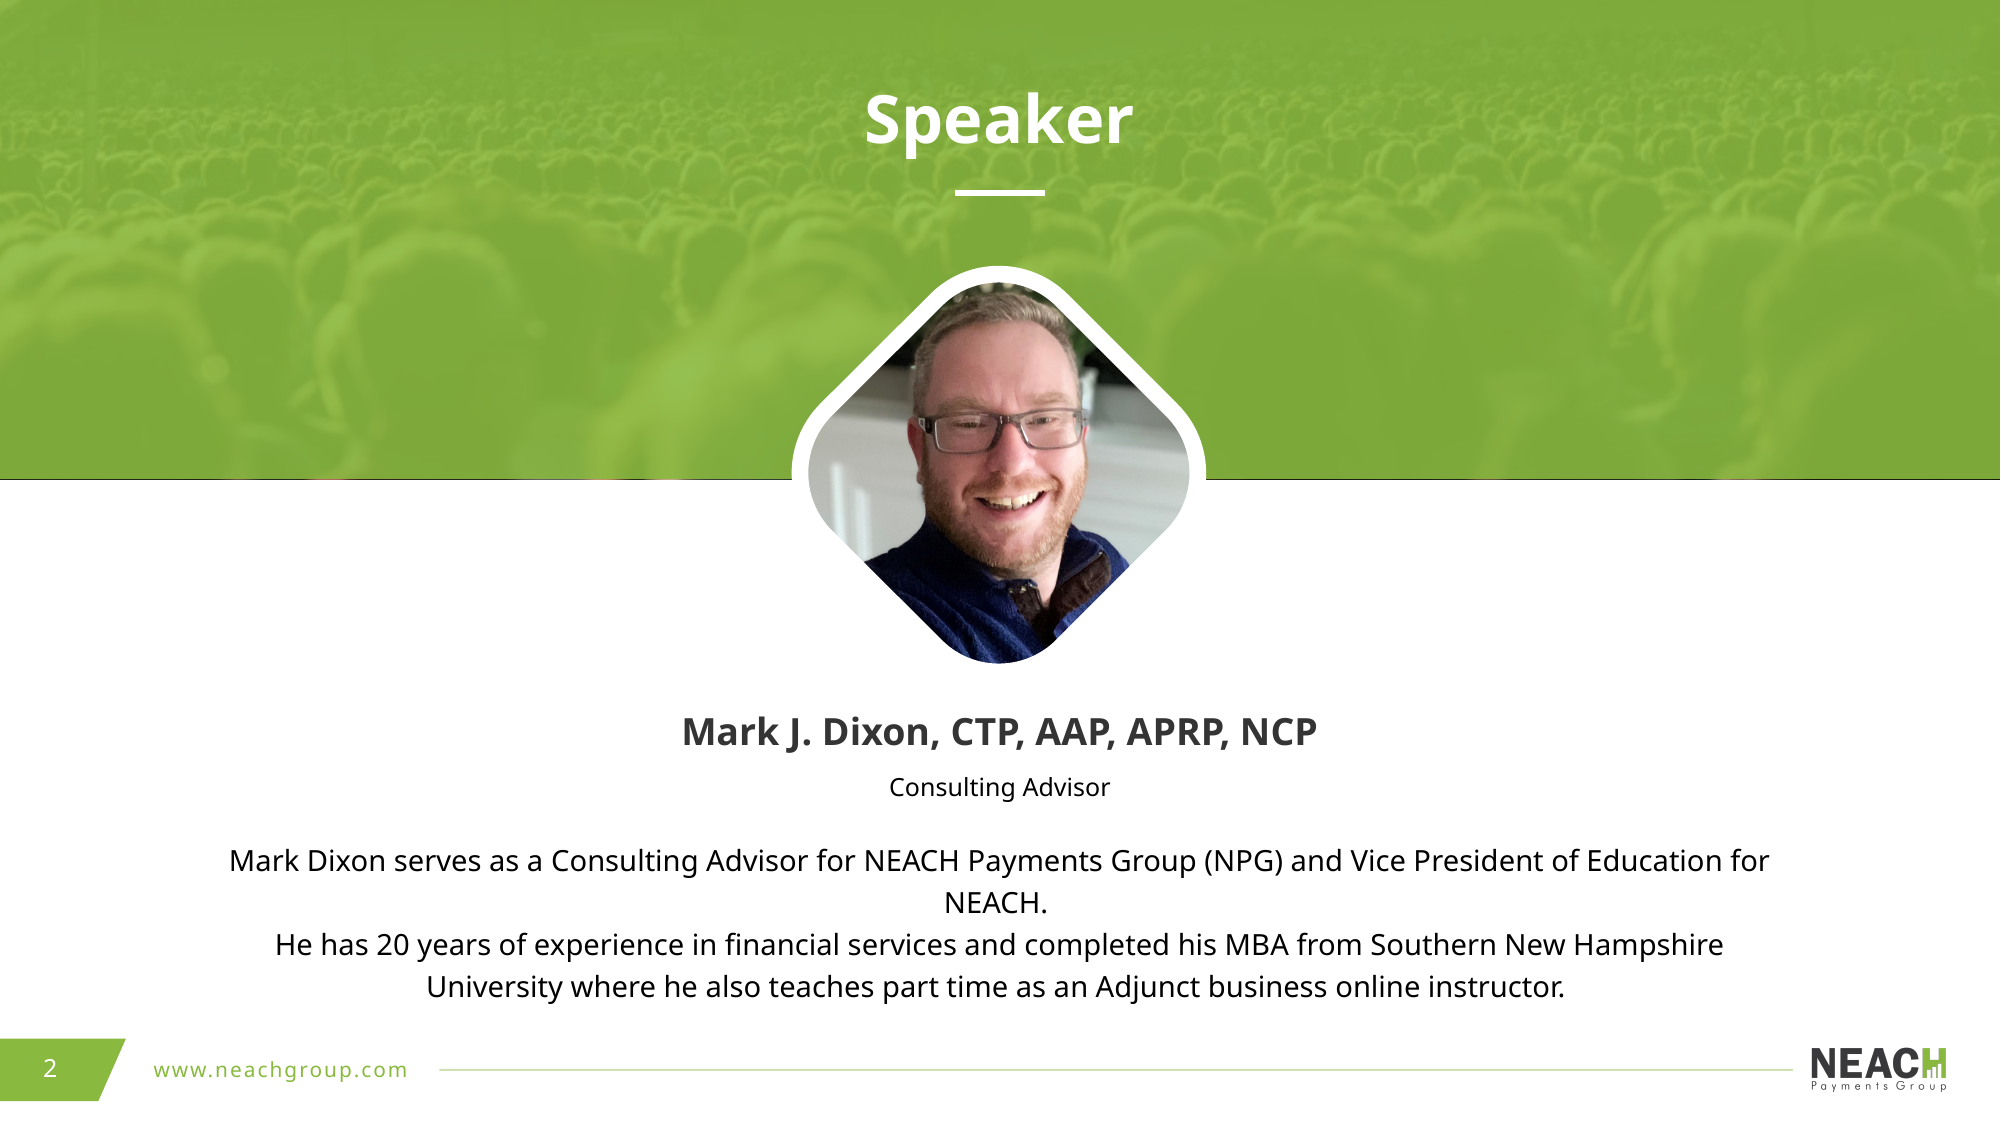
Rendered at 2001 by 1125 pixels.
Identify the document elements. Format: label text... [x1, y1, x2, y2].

picture [0, 0, 2000, 672]
slide_number 2 [11, 1039, 90, 1100]
picture [1805, 1040, 1953, 1100]
text_box Mark Dixon serves as a Consulting Advisor for NEACH Payments Group (NPG) and Vice President of Education for NEACH. He has 20 years of experience in financial services and completed his MBA from Southern New Hampshire University where he also teaches part time as an Adjunct business online instructor. [205, 828, 1795, 1006]
text_box Mark J. Dixon, CTP, AAP, APRP, NCP [622, 700, 1378, 762]
text_box Consulting Advisor [856, 758, 1144, 820]
